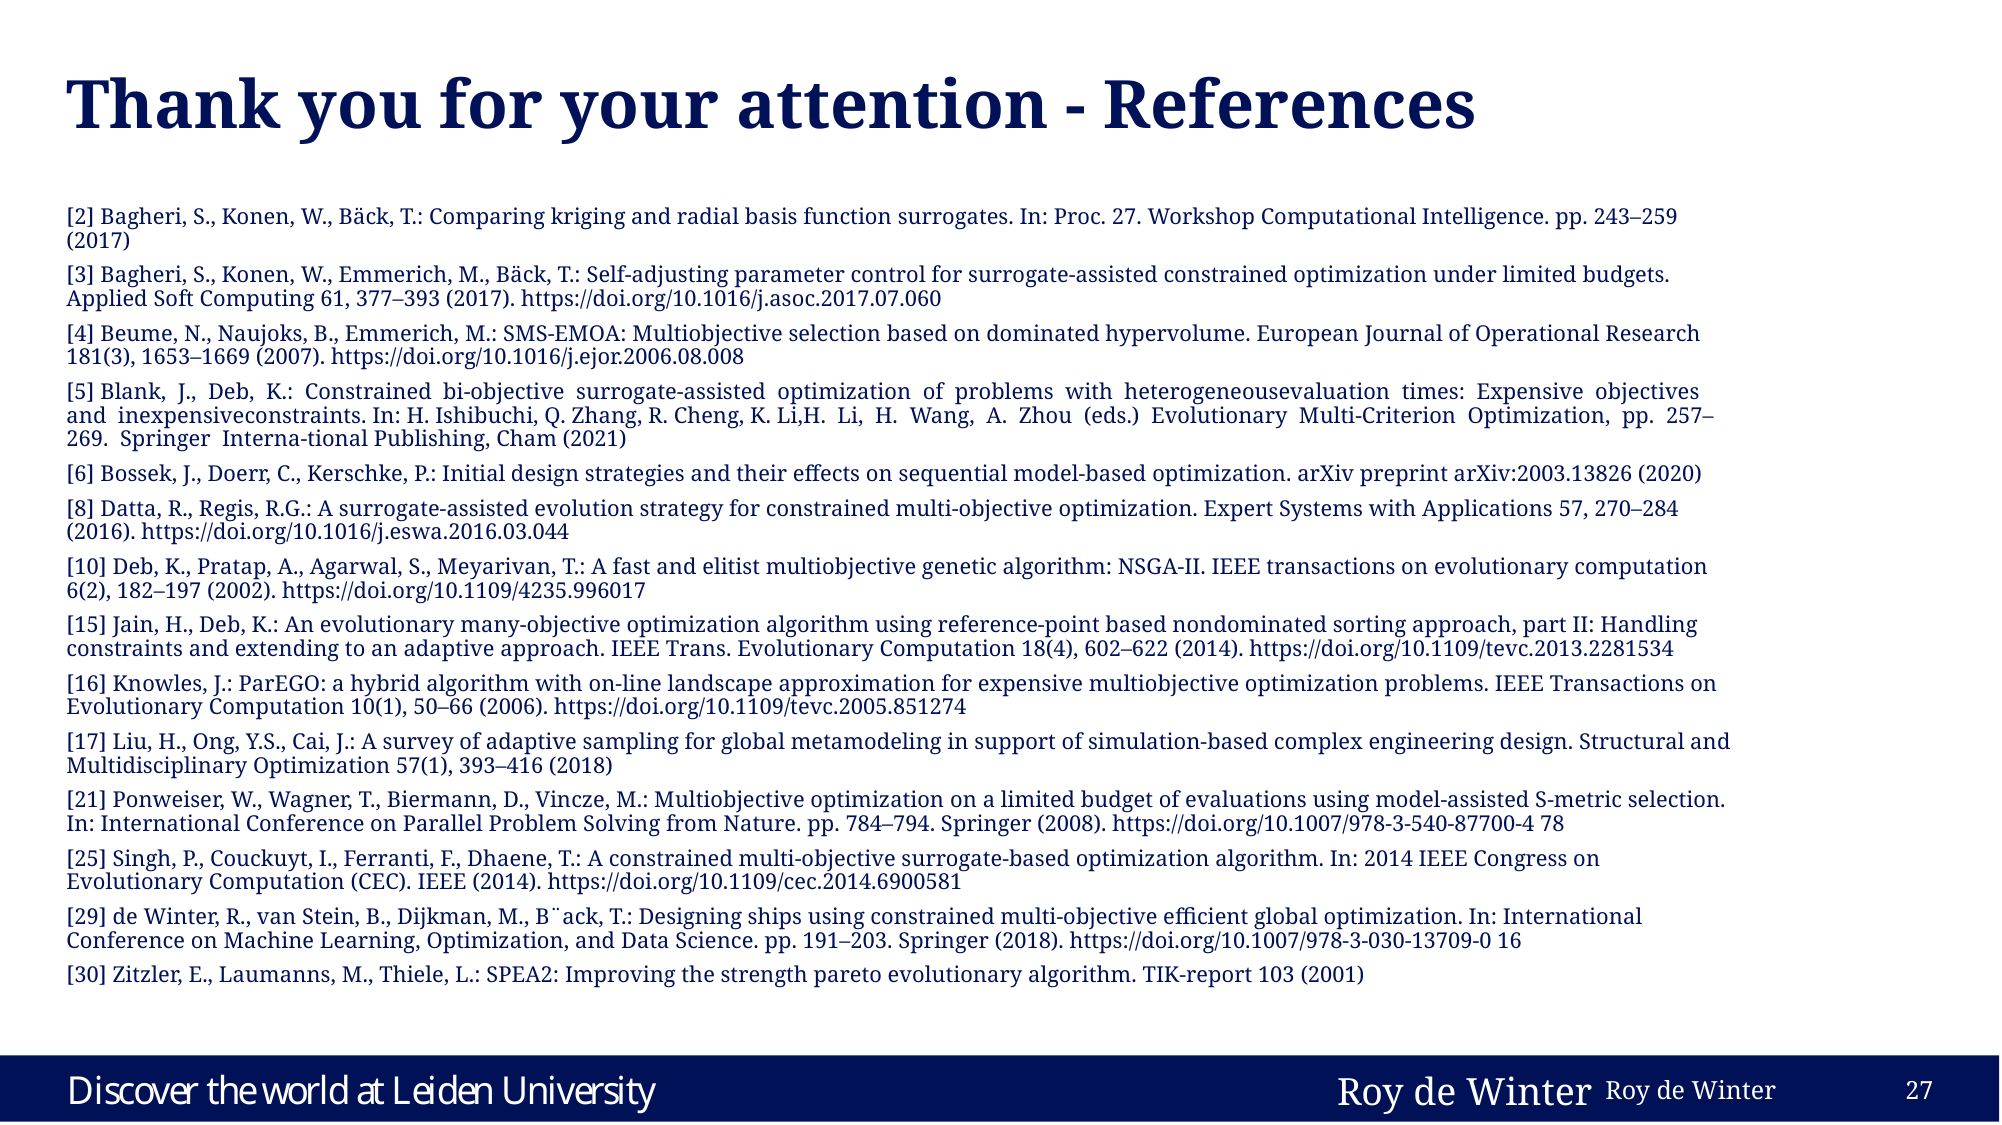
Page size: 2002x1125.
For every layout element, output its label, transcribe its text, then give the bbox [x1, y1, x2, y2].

title Thank you for your attention - References [66, 66, 1935, 138]
list [2] Bagheri, S., Konen, W., Bäck, T.: Comparing kriging and radial basis function surrogates. In: Proc. 27. Workshop Computational Intelligence. pp. 243–259 (2017) [3] Bagheri, S., Konen, W., Emmerich, M., Bäck, T.: Self-adjusting parameter control for surrogate-assisted constrained optimization under limited budgets. Applied Soft Computing 61, 377–393 (2017). https://doi.org/10.1016/j.asoc.2017.07.060 [4] Beume, N., Naujoks, B., Emmerich, M.: SMS-EMOA: Multiobjective selection based on dominated hypervolume. European Journal of Operational Research 181(3), 1653–1669 (2007). https://doi.org/10.1016/j.ejor.2006.08.008 [5] Blank, J., Deb, K.: Constrained bi-objective surrogate-assisted optimization of problems with heterogeneousevaluation times: Expensive objectives and inexpensiveconstraints. In: H. Ishibuchi, Q. Zhang, R. Cheng, K. Li,H. Li, H. Wang, A. Zhou (eds.) Evolutionary Multi-Criterion Optimization, pp. 257–269. Springer Interna-tional Publishing, Cham (2021) [6] Bossek, J., Doerr, C., Kerschke, P.: Initial design strategies and their effects on sequential model-based optimization. arXiv preprint arXiv:2003.13826 (2020) [8] Datta, R., Regis, R.G.: A surrogate-assisted evolution strategy for constrained multi-objective optimization. Expert Systems with Applications 57, 270–284 (2016). https://doi.org/10.1016/j.eswa.2016.03.044 [10] Deb, K., Pratap, A., Agarwal, S., Meyarivan, T.: A fast and elitist multiobjective genetic algorithm: NSGA-II. IEEE transactions on evolutionary computation 6(2), 182–197 (2002). https://doi.org/10.1109/4235.996017 [15] Jain, H., Deb, K.: An evolutionary many-objective optimization algorithm using reference-point based nondominated sorting approach, part II: Handling constraints and extending to an adaptive approach. IEEE Trans. Evolutionary Computation 18(4), 602–622 (2014). https://doi.org/10.1109/tevc.2013.2281534 [16] Knowles, J.: ParEGO: a hybrid algorithm with on-line landscape approximation for expensive multiobjective optimization problems. IEEE Transactions on Evolutionary Computation 10(1), 50–66 (2006). https://doi.org/10.1109/tevc.2005.851274 [17] Liu, H., Ong, Y.S., Cai, J.: A survey of adaptive sampling for global metamodeling in support of simulation-based complex engineering design. Structural and Multidisciplinary Optimization 57(1), 393–416 (2018) [21] Ponweiser, W., Wagner, T., Biermann, D., Vincze, M.: Multiobjective optimization on a limited budget of evaluations using model-assisted S-metric selection. In: International Conference on Parallel Problem Solving from Nature. pp. 784–794. Springer (2008). https://doi.org/10.1007/978-3-540-87700-4 78 [25] Singh, P., Couckuyt, I., Ferranti, F., Dhaene, T.: A constrained multi-objective surrogate-based optimization algorithm. In: 2014 IEEE Congress on Evolutionary Computation (CEC). IEEE (2014). https://doi.org/10.1109/cec.2014.6900581 [29] de Winter, R., van Stein, B., Dijkman, M., B¨ack, T.: Designing ships using constrained multi-objective efficient global optimization. In: International Conference on Machine Learning, Optimization, and Data Science. pp. 191–203. Springer (2018). https://doi.org/10.1007/978-3-030-13709-0 16 [30] Zitzler, E., Laumanns, M., Thiele, L.: SPEA2: Improving the strength pareto evolutionary algorithm. TIK-report 103 (2001) [66, 205, 1745, 993]
slide_number 27 [1603, 1061, 1949, 1122]
text_box Roy de Winter [1319, 1049, 1603, 1125]
